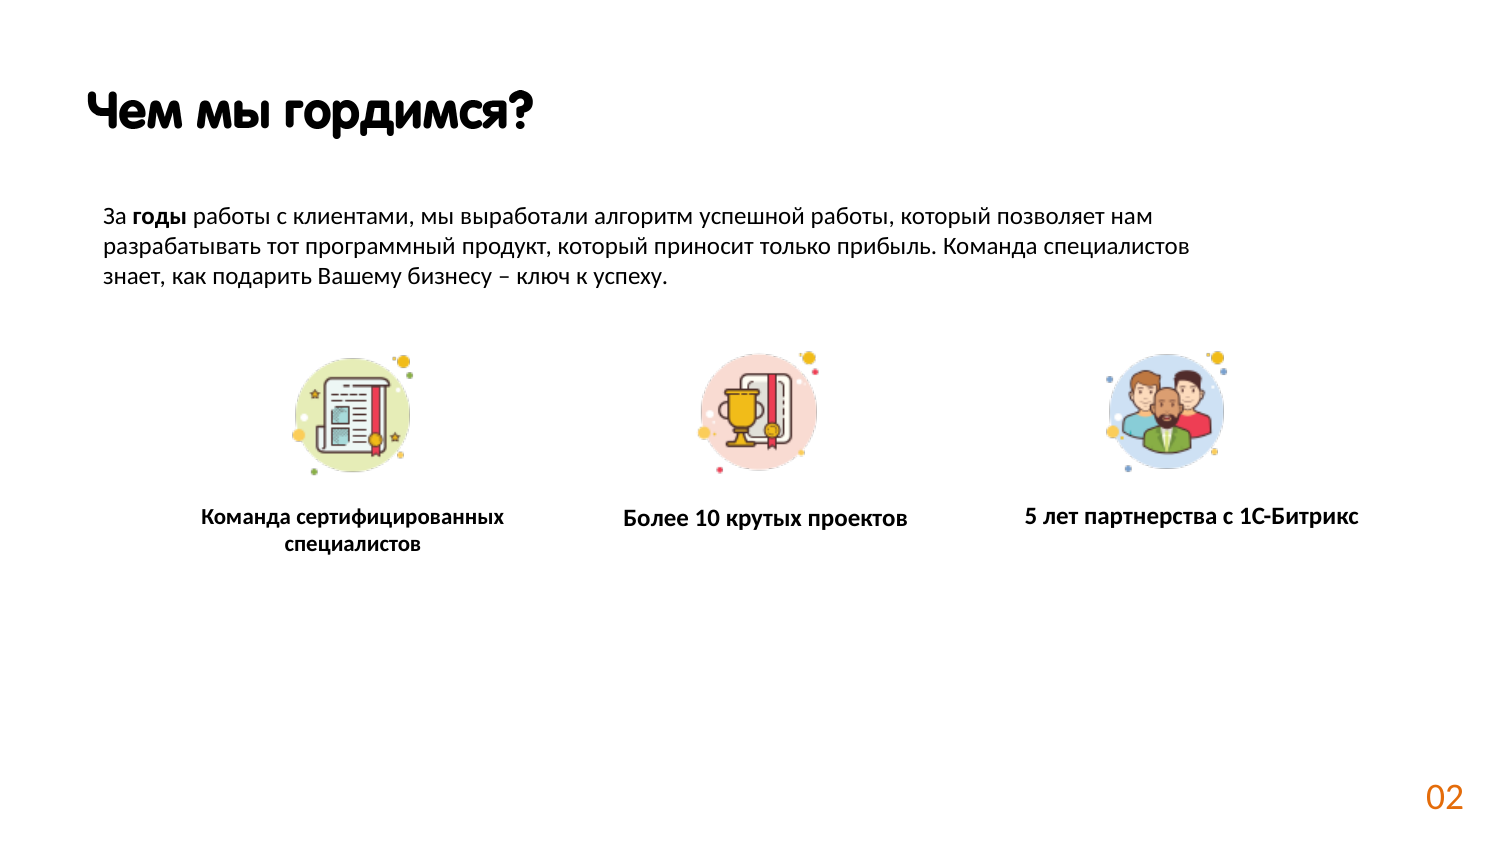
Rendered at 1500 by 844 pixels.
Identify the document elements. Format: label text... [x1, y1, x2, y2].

text_box За годы работы с клиентами, мы выработали алгоритм успешной работы, который позволяет нам разрабатывать тот программный продукт, который приносит только прибыль. Команда специалистов знает, как подарить Вашему бизнесу – ключ к успеху. [88, 192, 1235, 298]
picture [1090, 335, 1244, 489]
text_box Более 10 крутых проектов [604, 494, 928, 539]
text_box 5 лет партнерства с 1С-Битрикс [1000, 491, 1384, 537]
picture [87, 90, 533, 139]
text_box Команда сертифицированных специалистов [175, 493, 531, 564]
picture [276, 338, 430, 493]
text_box 02 [1411, 764, 1483, 825]
picture [683, 335, 837, 489]
